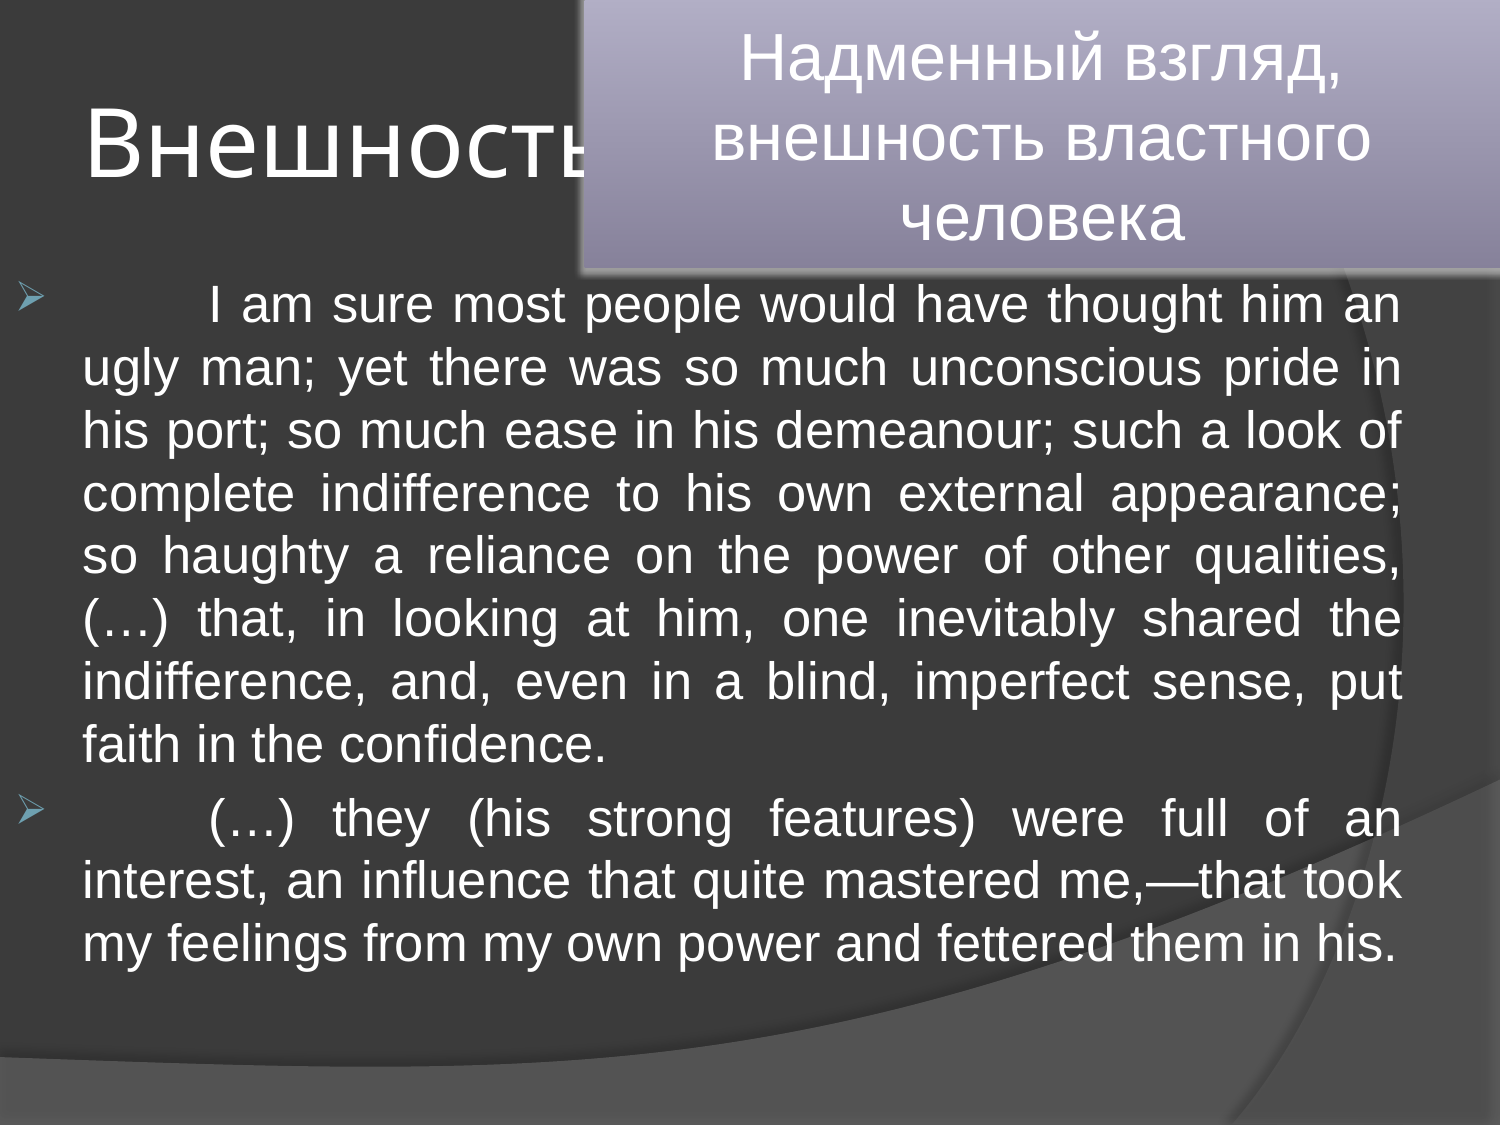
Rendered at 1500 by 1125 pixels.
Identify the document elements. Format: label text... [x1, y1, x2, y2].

list I am sure most people would have thought him an ugly man; yet there was so much unconscious pride in his port; so much ease in his demeanour; such a look of complete indifference to his own external appearance; so haughty a reliance on the power of other qualities, (…) that, in looking at him, one inevitably shared the indifference, and, even in a blind, imperfect sense, put faith in the confidence. (…) they (his strong features) were full of an interest, an influence that quite mastered me,—that took my feelings from my own power and fettered them in his. [0, 262, 1418, 1008]
title Внешность [75, 45, 574, 233]
text_box Надменный взгляд, внешность властного человека [584, 0, 1500, 268]
